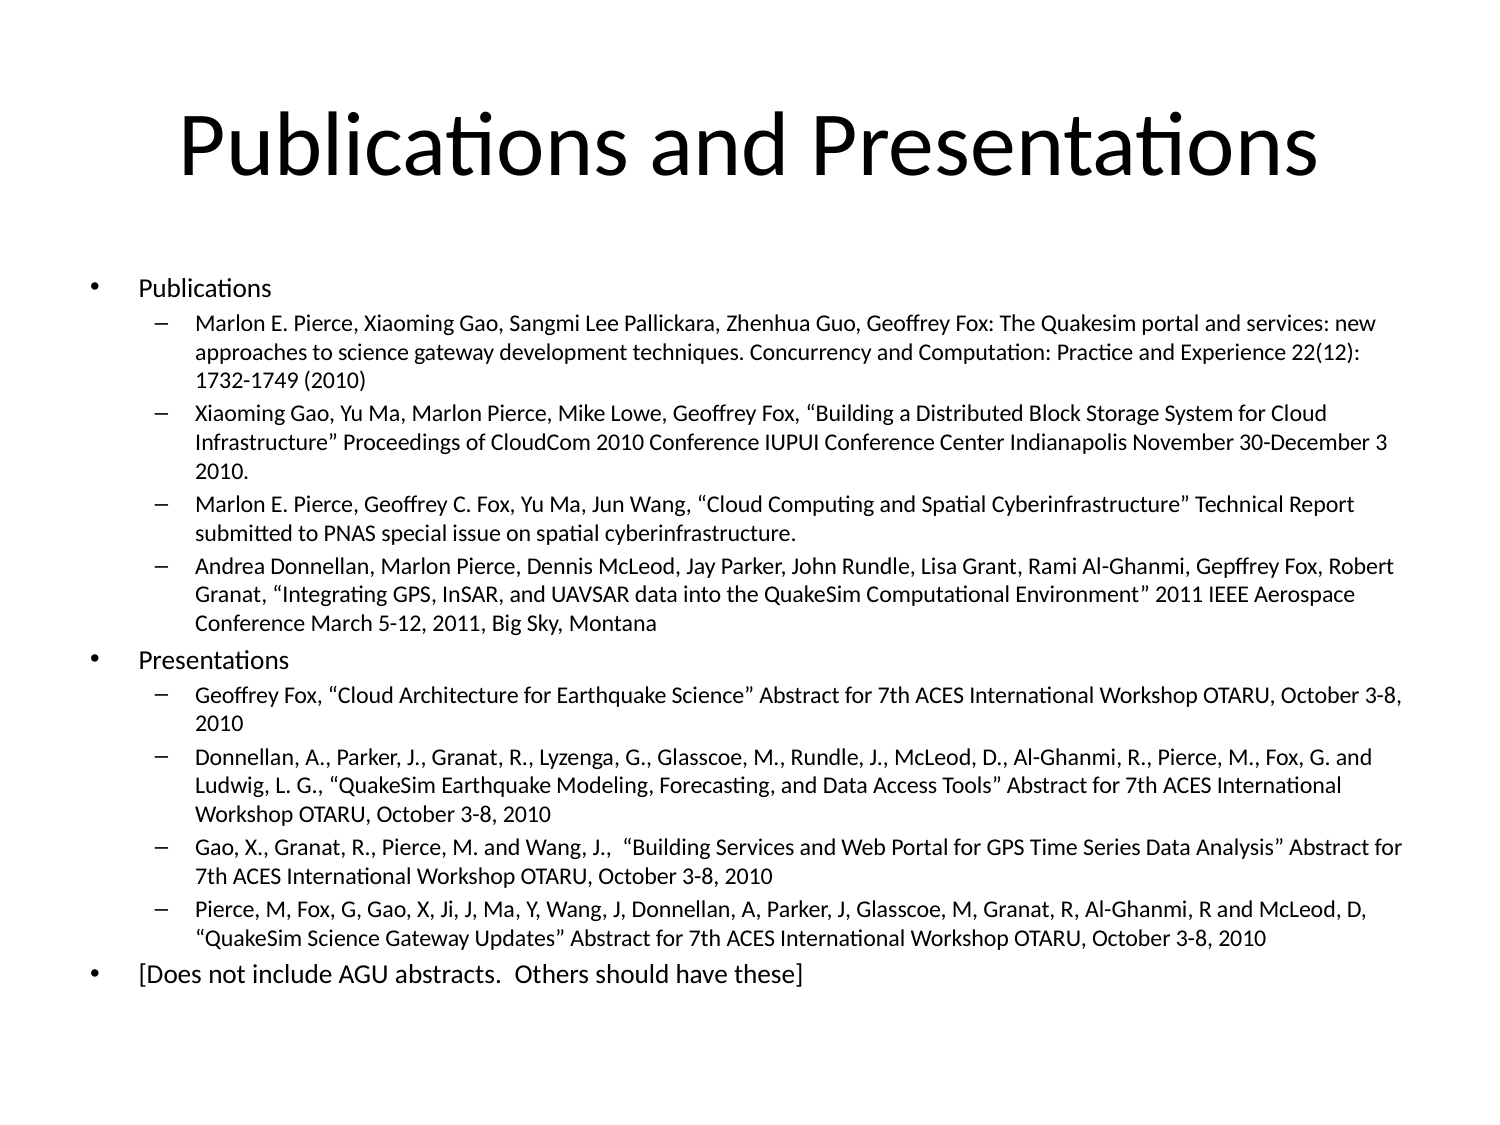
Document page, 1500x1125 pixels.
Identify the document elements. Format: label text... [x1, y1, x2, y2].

list Publications Marlon E. Pierce, Xiaoming Gao, Sangmi Lee Pallickara, Zhenhua Guo, Geoffrey Fox: The Quakesim portal and services: new approaches to science gateway development techniques. Concurrency and Computation: Practice and Experience 22(12): 1732-1749 (2010) Xiaoming Gao, Yu Ma, Marlon Pierce, Mike Lowe, Geoffrey Fox, “Building a Distributed Block Storage System for Cloud Infrastructure” Proceedings of CloudCom 2010 Conference IUPUI Conference Center Indianapolis November 30-December 3 2010. Marlon E. Pierce, Geoffrey C. Fox, Yu Ma, Jun Wang, “Cloud Computing and Spatial Cyberinfrastructure” Technical Report submitted to PNAS special issue on spatial cyberinfrastructure. Andrea Donnellan, Marlon Pierce, Dennis McLeod, Jay Parker, John Rundle, Lisa Grant, Rami Al-Ghanmi, Gepffrey Fox, Robert Granat, “Integrating GPS, InSAR, and UAVSAR data into the QuakeSim Computational Environment” 2011 IEEE Aerospace Conference March 5-12, 2011, Big Sky, Montana Presentations Geoffrey Fox, “Cloud Architecture for Earthquake Science” Abstract for 7th ACES International Workshop OTARU, October 3-8, 2010 Donnellan, A., Parker, J., Granat, R., Lyzenga, G., Glasscoe, M., Rundle, J., McLeod, D., Al-Ghanmi, R., Pierce, M., Fox, G. and Ludwig, L. G., “QuakeSim Earthquake Modeling, Forecasting, and Data Access Tools” Abstract for 7th ACES International Workshop OTARU, October 3-8, 2010 Gao, X., Granat, R., Pierce, M. and Wang, J., “Building Services and Web Portal for GPS Time Series Data Analysis” Abstract for 7th ACES International Workshop OTARU, October 3-8, 2010 Pierce, M, Fox, G, Gao, X, Ji, J, Ma, Y, Wang, J, Donnellan, A, Parker, J, Glasscoe, M, Granat, R, Al-Ghanmi, R and McLeod, D, “QuakeSim Science Gateway Updates” Abstract for 7th ACES International Workshop OTARU, October 3-8, 2010 [Does not include AGU abstracts. Others should have these] [75, 262, 1425, 1005]
title Publications and Presentations [75, 45, 1425, 233]
